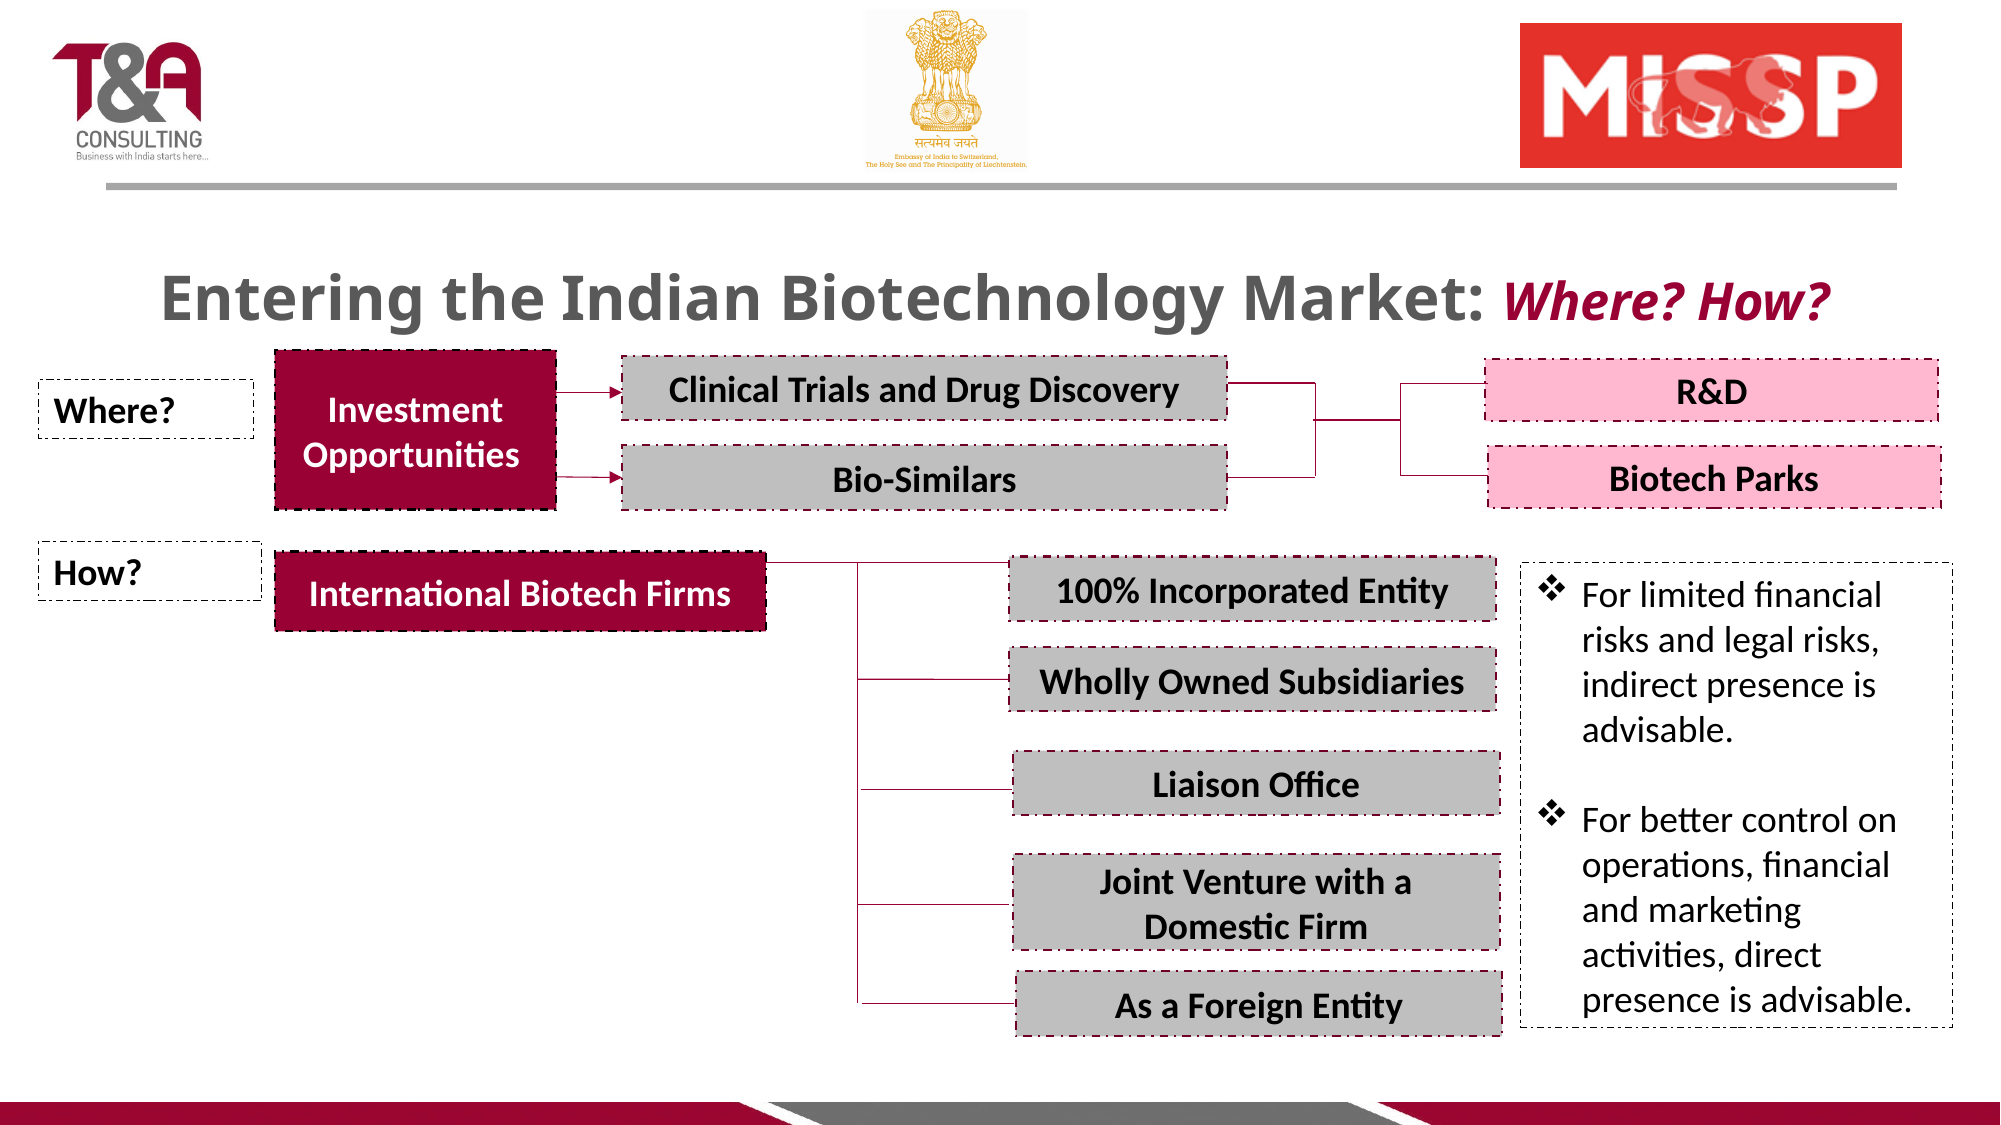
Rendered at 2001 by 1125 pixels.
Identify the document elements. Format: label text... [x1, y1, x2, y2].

text_box How? [38, 541, 262, 601]
text_box Bio-Similars [621, 444, 1228, 511]
text_box Clinical Trials and Drug Discovery [621, 355, 1228, 421]
text_box International Biotech Firms [274, 550, 767, 632]
picture [49, 22, 226, 161]
text_box Biotech Parks [1487, 445, 1942, 509]
picture [0, 1102, 2000, 1125]
text_box As a Foreign Entity [1015, 970, 1503, 1037]
text_box Where? [38, 379, 254, 439]
text_box Liaison Office [1012, 750, 1501, 816]
picture [1520, 23, 1902, 168]
text_box Joint Venture with a Domestic Firm [1012, 853, 1501, 951]
text_box Investment Opportunities [274, 349, 557, 511]
text_box 100% Incorporated Entity [1008, 555, 1497, 622]
text_box Wholly Owned Subsidiaries [1008, 646, 1497, 712]
picture [862, 7, 1031, 173]
title Entering the Indian Biotechnology Market: Where? How? [144, 230, 1847, 370]
text_box For limited financial risks and legal risks, indirect presence is advisable. For better control on operations, financial and marketing activities, direct presence is advisable. [1520, 562, 1953, 1028]
text_box R&D [1484, 358, 1939, 422]
